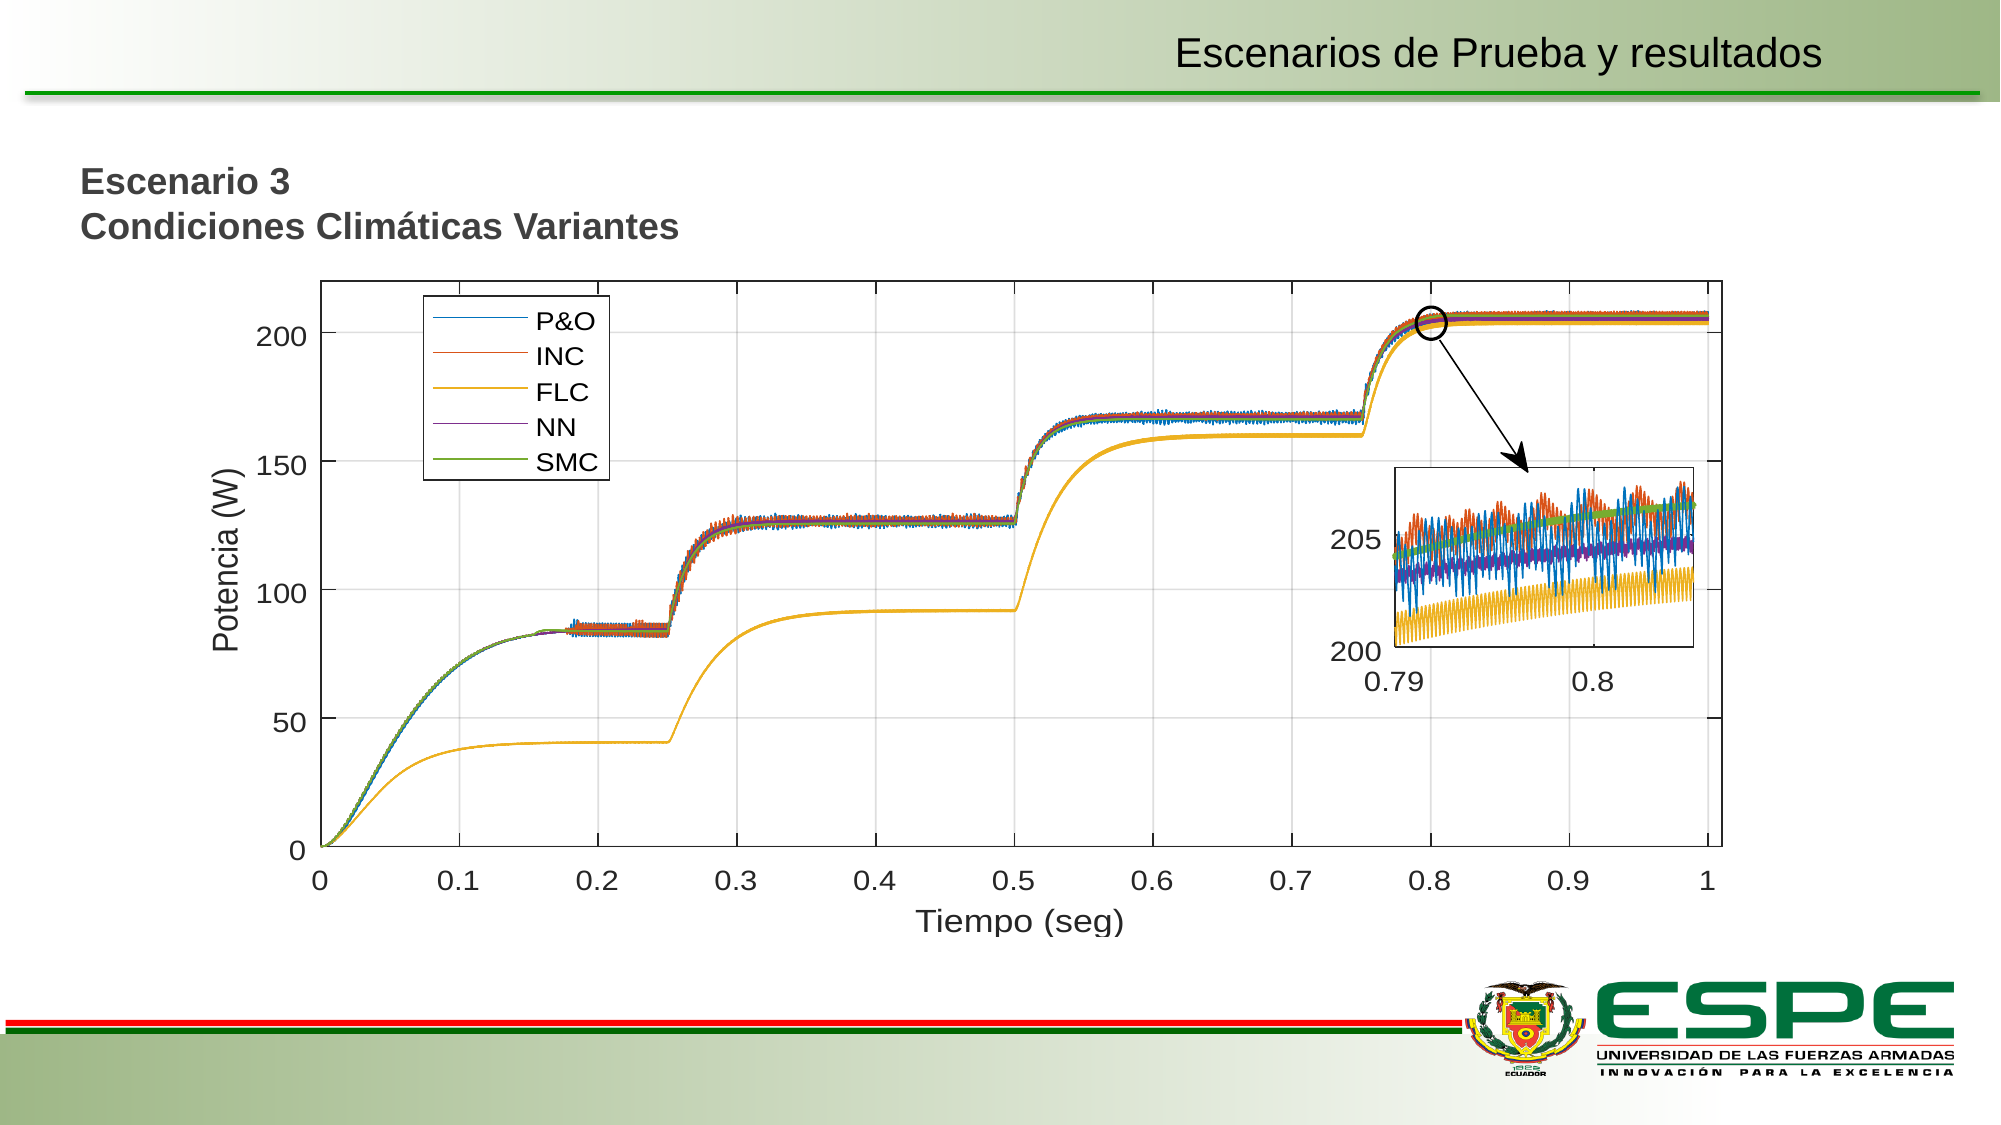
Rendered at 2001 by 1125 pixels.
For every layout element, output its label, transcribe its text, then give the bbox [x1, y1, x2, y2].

text_box Escenario 3 Condiciones Climáticas Variantes [65, 149, 908, 255]
picture [179, 255, 1748, 937]
text_box Escenarios de Prueba y resultados [997, 2, 2000, 99]
picture [1465, 981, 1954, 1076]
